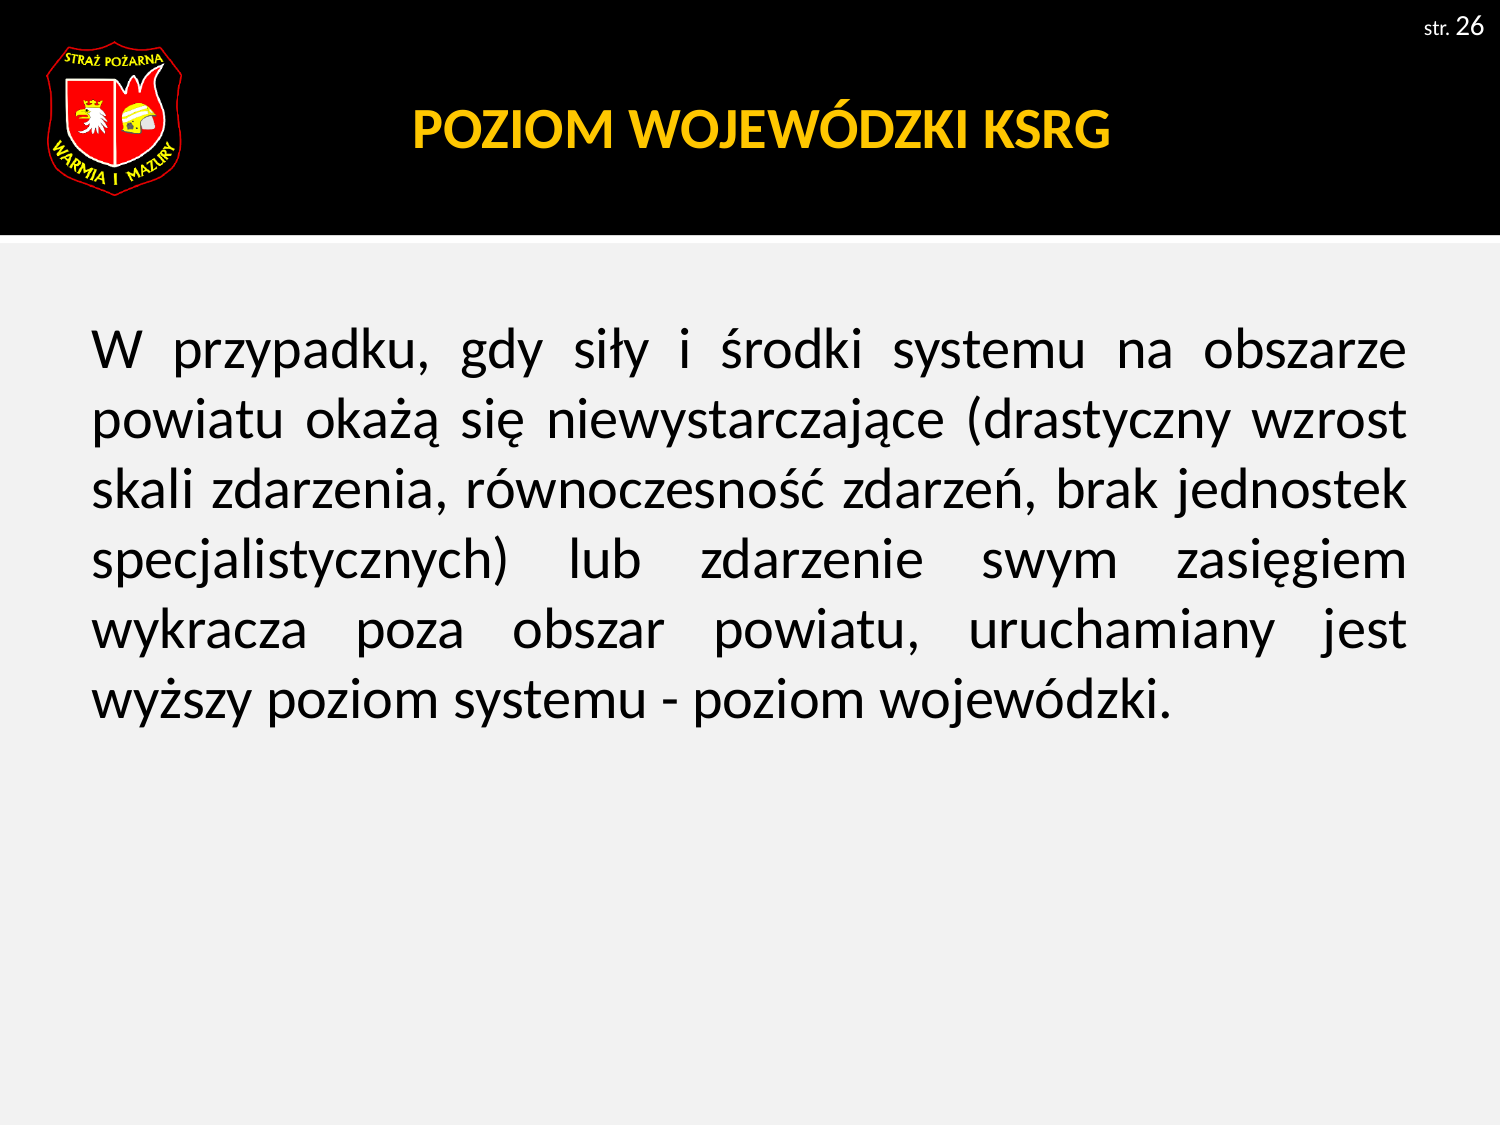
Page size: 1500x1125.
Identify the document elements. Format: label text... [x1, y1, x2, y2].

text_box W przypadku, gdy siły i środki systemu na obszarze powiatu okażą się niewystarczające (drastyczny wzrost skali zdarzenia, równoczesność zdarzeń, brak jednostek specjalistycznych) lub zdarzenie swym zasięgiem wykracza poza obszar powiatu, uruchamiany jest wyższy poziom systemu - poziom wojewódzki. [76, 302, 1424, 742]
picture [46, 41, 182, 196]
slide_number str. 26 [1404, 0, 1500, 41]
title POZIOM WOJEWÓDZKI KSRG [253, 42, 1270, 209]
